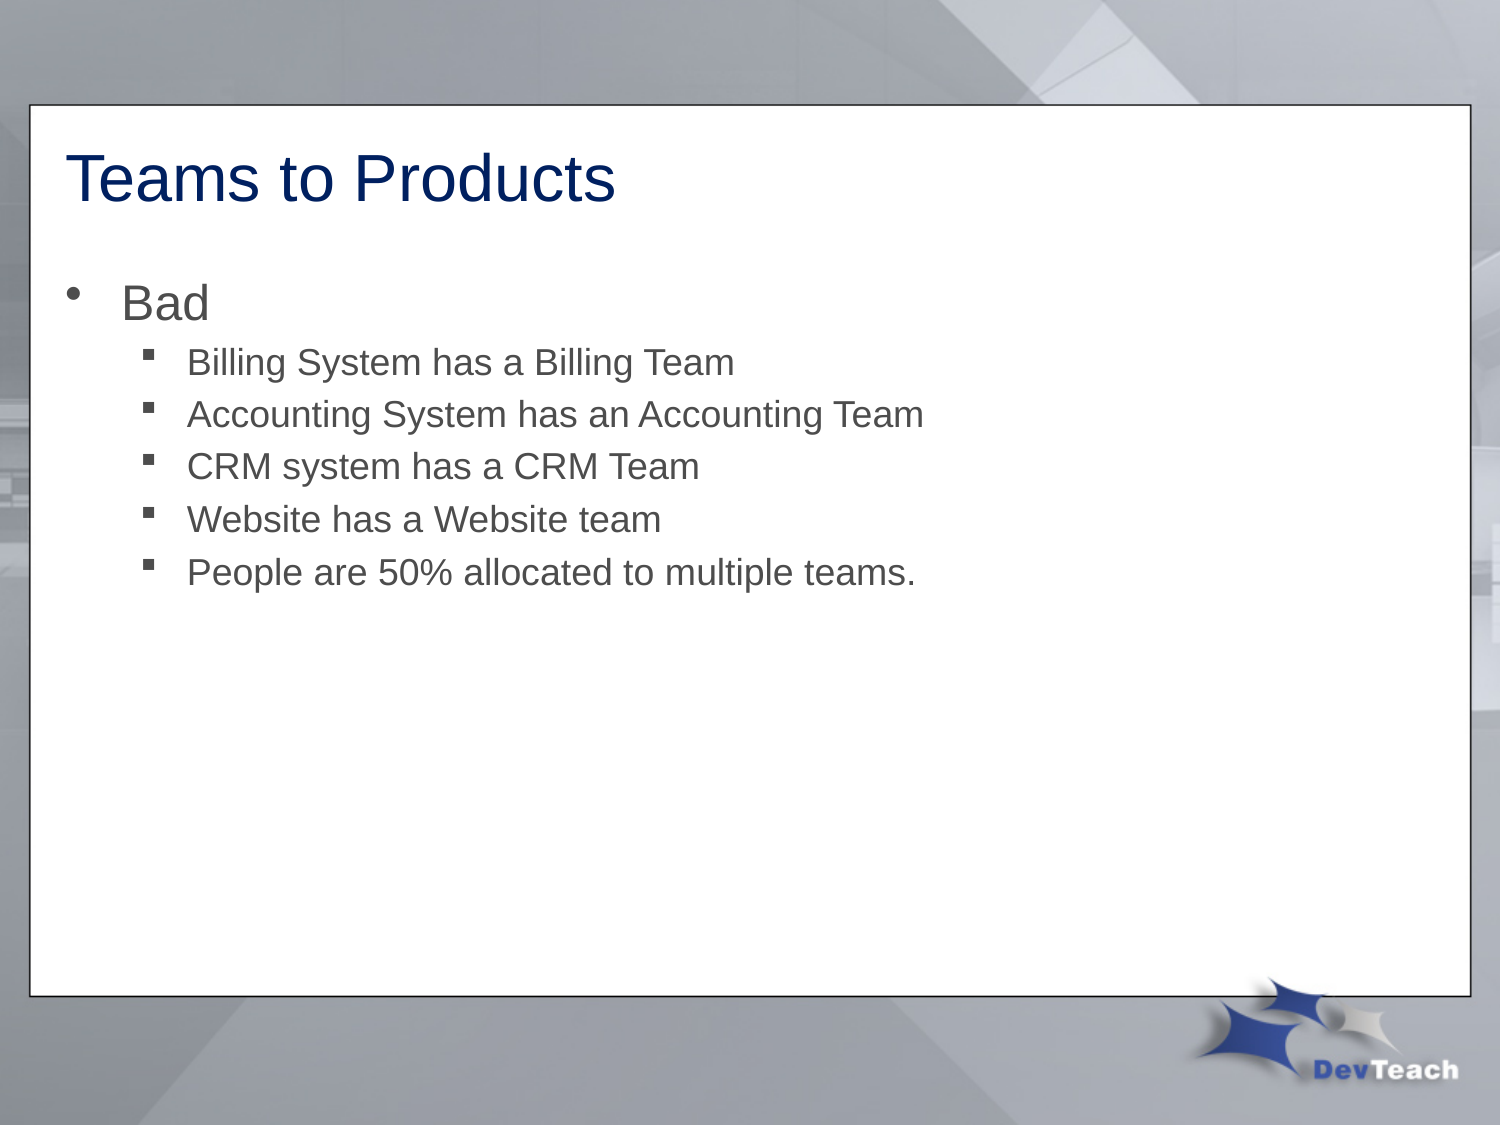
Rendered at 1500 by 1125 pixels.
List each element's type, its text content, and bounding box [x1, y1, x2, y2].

picture [0, 0, 1500, 1125]
list Bad Billing System has a Billing Team Accounting System has an Accounting Team CRM system has a CRM Team Website has a Website team People are 50% allocated to multiple teams. [49, 262, 1463, 988]
title Teams to Products [49, 137, 1326, 213]
